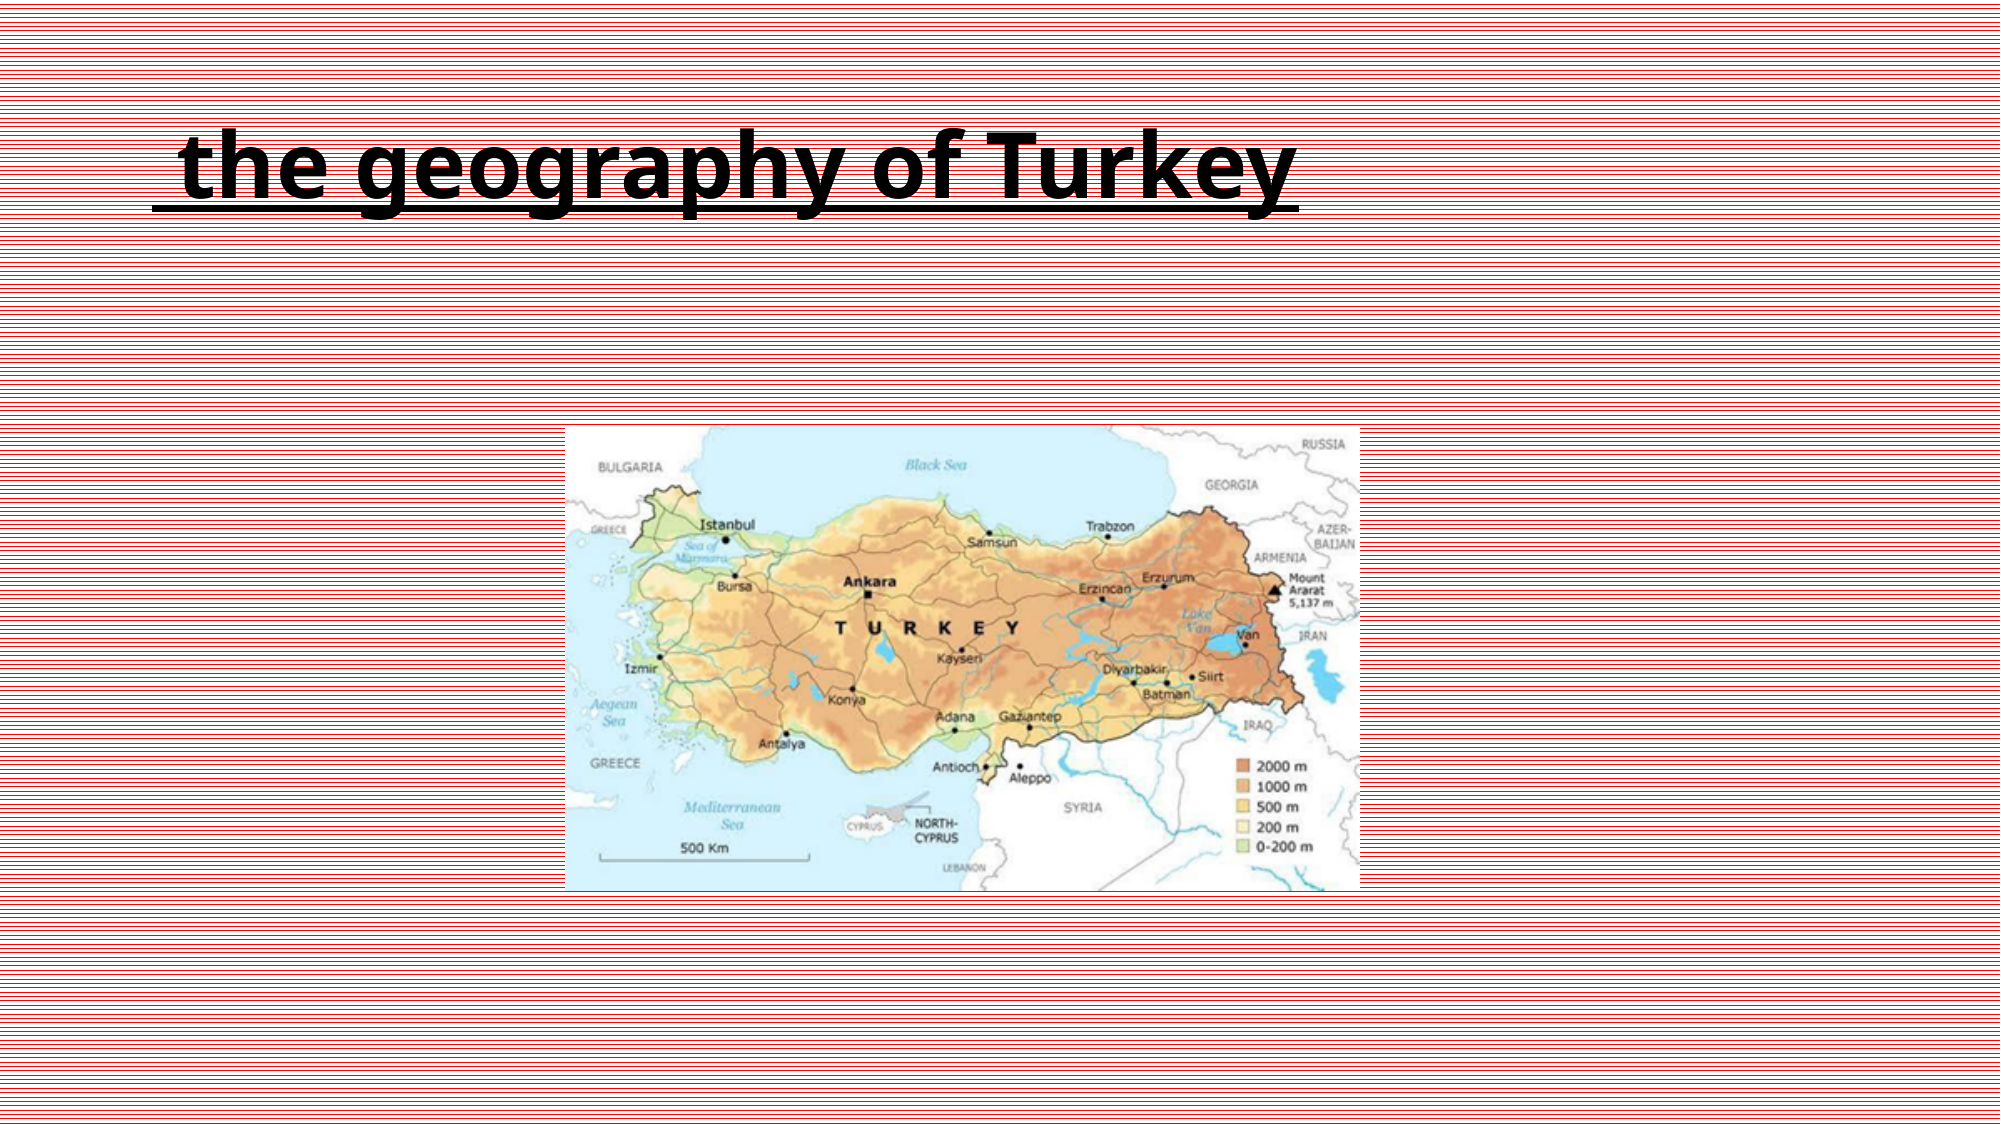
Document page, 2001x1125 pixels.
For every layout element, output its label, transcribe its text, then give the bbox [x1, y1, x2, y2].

title the geography of Turkey [137, 59, 1863, 278]
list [565, 425, 1360, 891]
